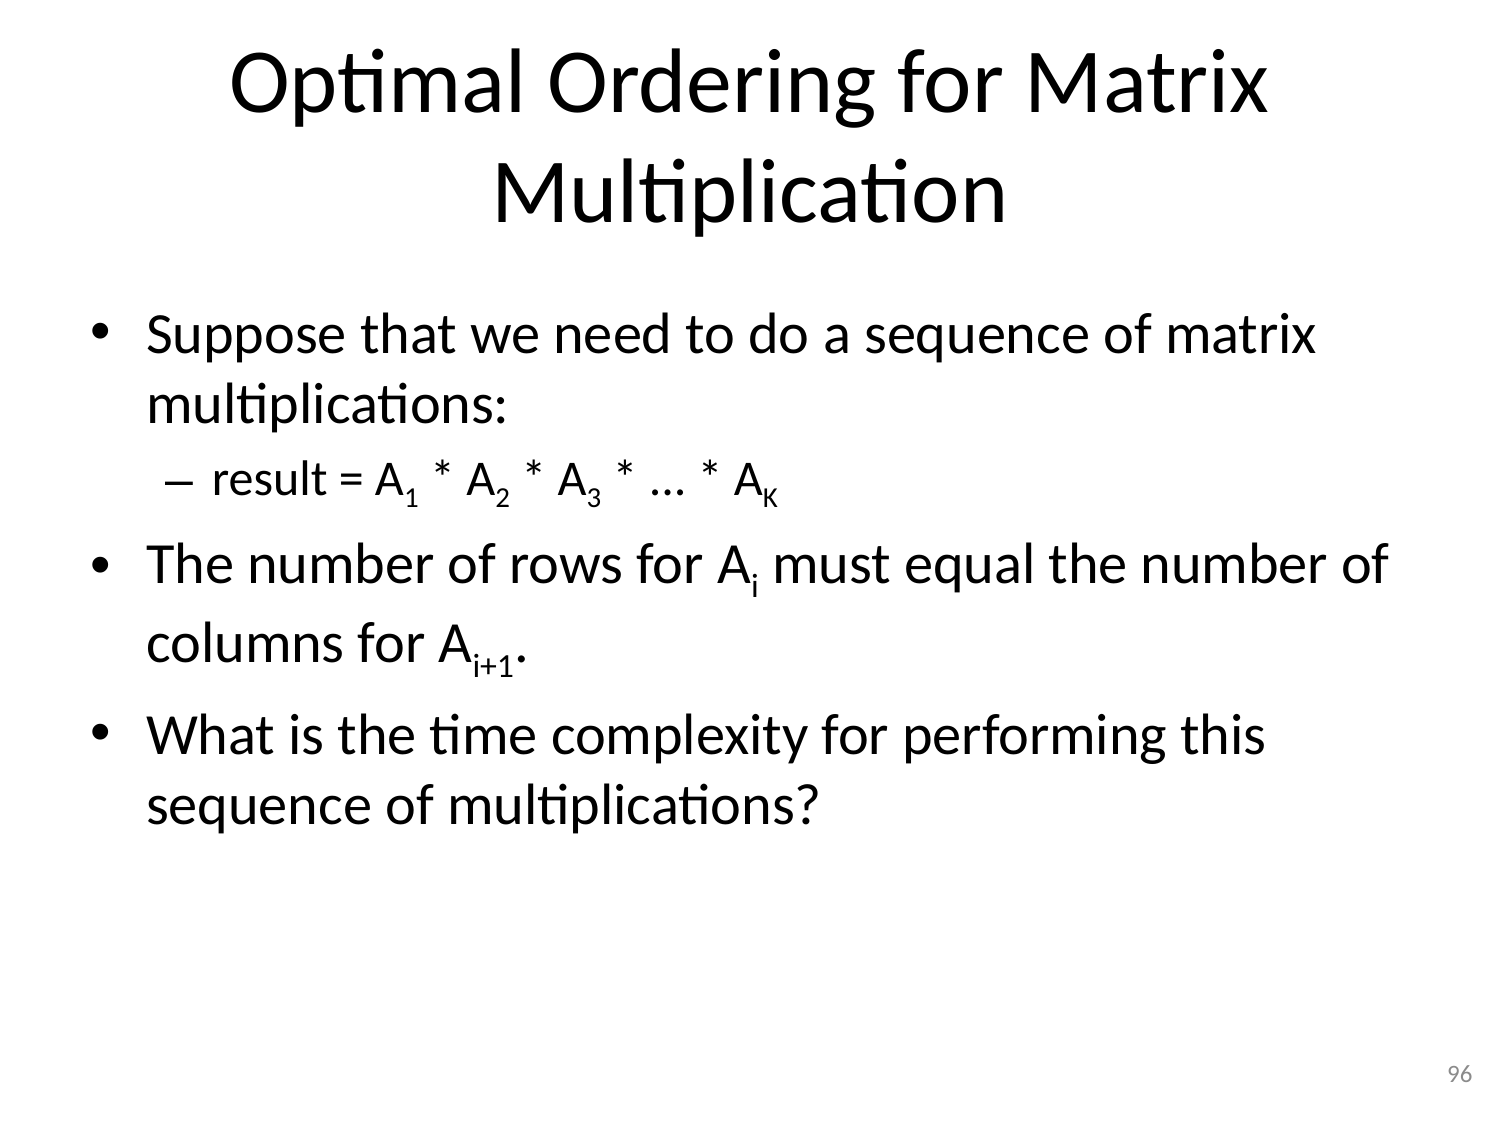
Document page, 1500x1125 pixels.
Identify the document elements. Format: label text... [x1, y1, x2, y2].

slide_number 96 [1137, 1042, 1488, 1103]
list Suppose that we need to do a sequence of matrix multiplications: result = A1 * A2 * A3 * ... * AK The number of rows for Ai must equal the number of columns for Ai+1. What is the time complexity for performing this sequence of multiplications? [75, 287, 1425, 1050]
title Optimal Ordering for Matrix Multiplication [75, 37, 1425, 225]
